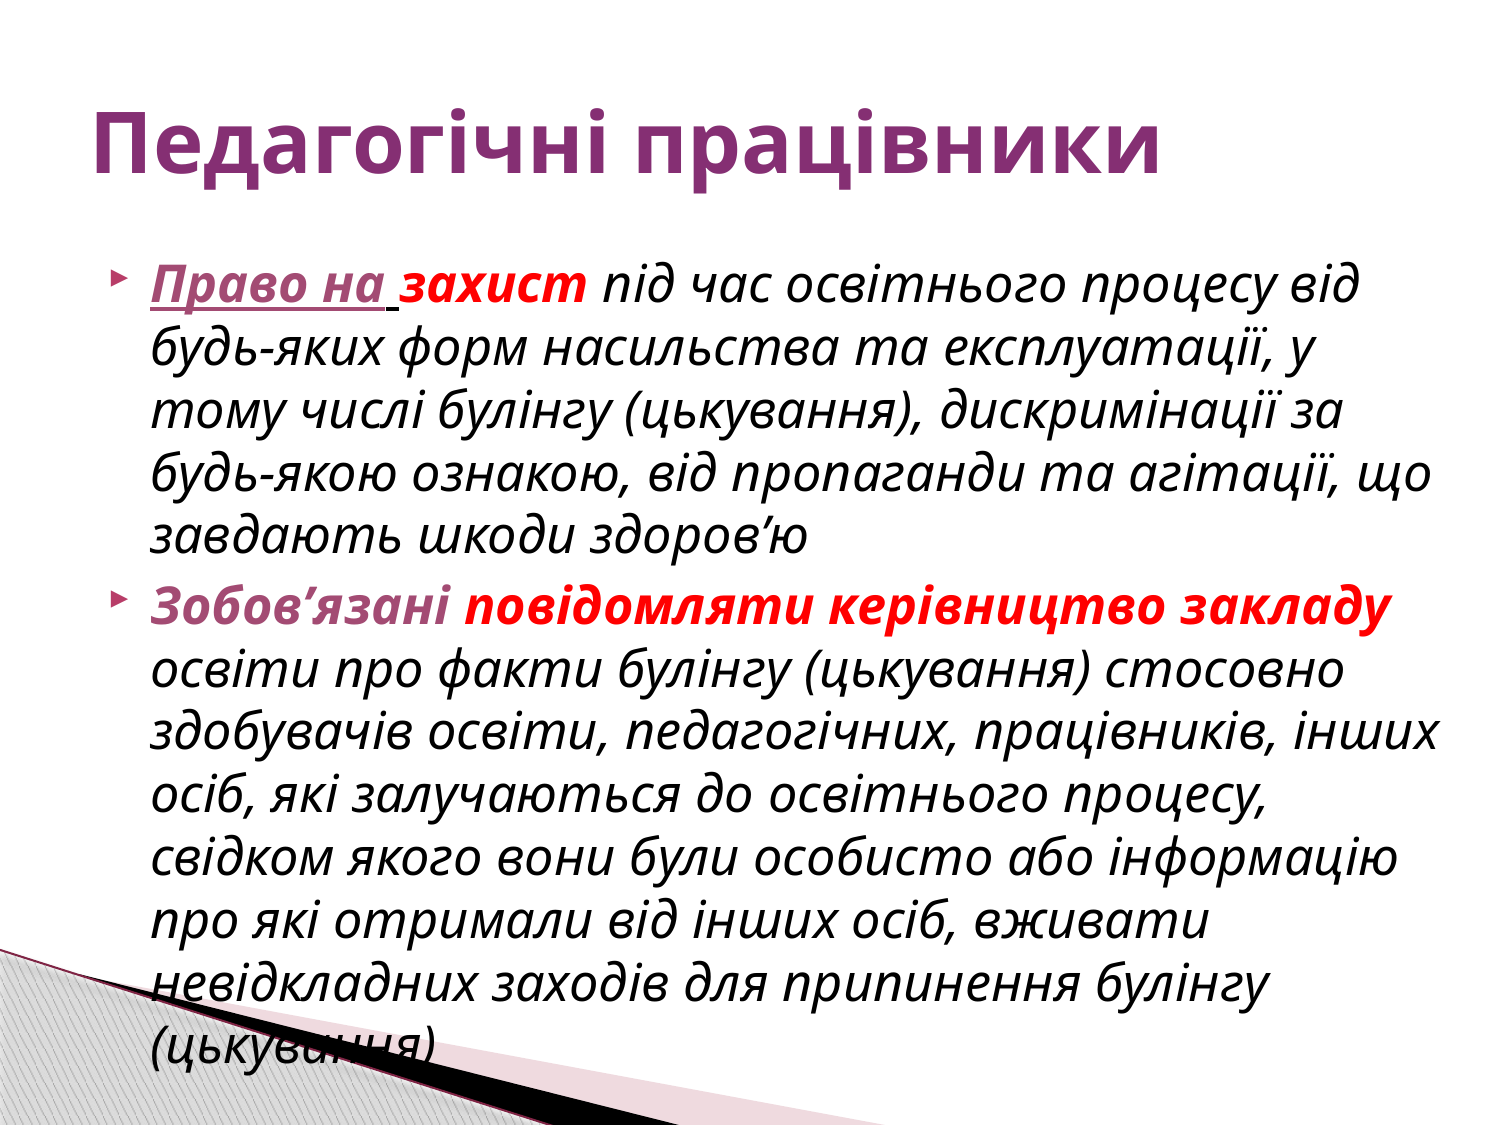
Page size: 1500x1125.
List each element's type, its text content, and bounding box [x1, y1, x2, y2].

title Педагогічні працівники [75, 45, 1425, 233]
list Право на захист під час освітнього процесу від будь-яких форм насильства та експлуатації, у тому числі булінгу (цькування), дискримінації за будь-якою ознакою, від пропаганди та агітації, що завдають шкоди здоров’ю Зобов’язані повідомляти керівництво закладу освіти про факти булінгу (цькування) стосовно здобувачів освіти, педагогічних, працівників, інших осіб, які залучаються до освітнього процесу, свідком якого вони були особисто або інформацію про які отримали від інших осіб, вживати невідкладних заходів для припинення булінгу (цькування) [75, 243, 1459, 1094]
